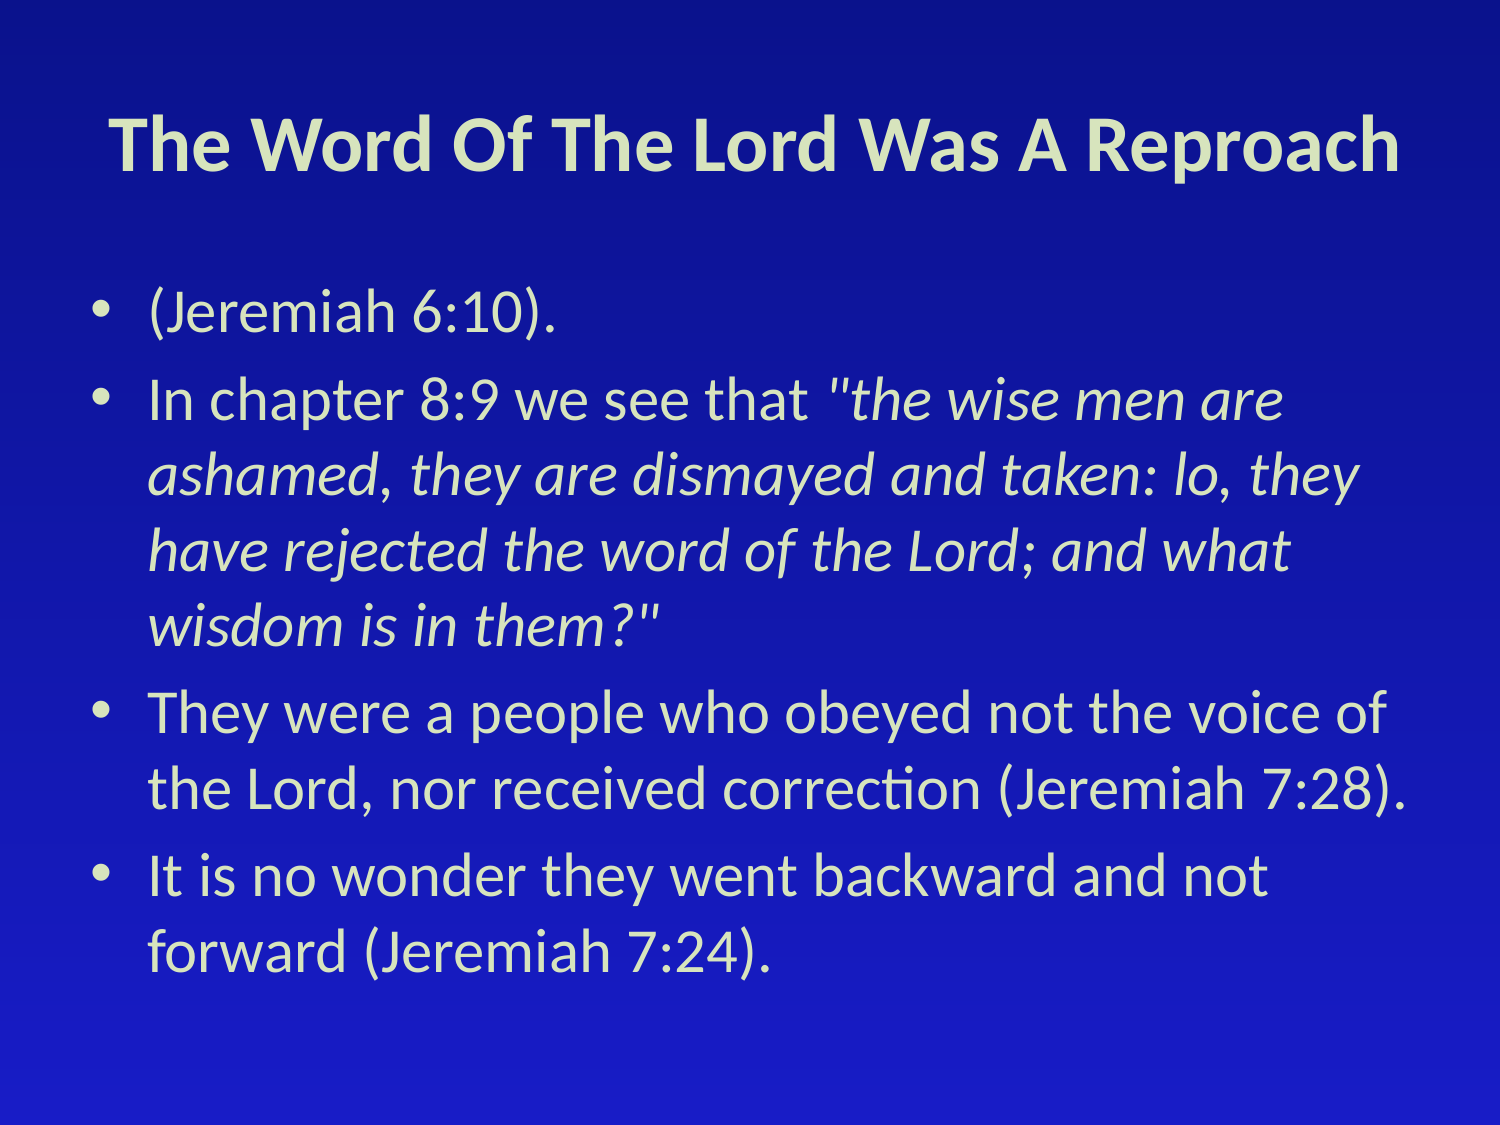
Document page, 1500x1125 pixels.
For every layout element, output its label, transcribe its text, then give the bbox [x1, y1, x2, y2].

title The Word Of The Lord Was A Reproach [37, 45, 1475, 233]
list (Jeremiah 6:10). In chapter 8:9 we see that "the wise men are ashamed, they are dismayed and taken: lo, they have rejected the word of the Lord; and what wisdom is in them?" They were a people who obeyed not the voice of the Lord, nor received correction (Jeremiah 7:28). It is no wonder they went backward and not forward (Jeremiah 7:24). [75, 262, 1425, 1005]
